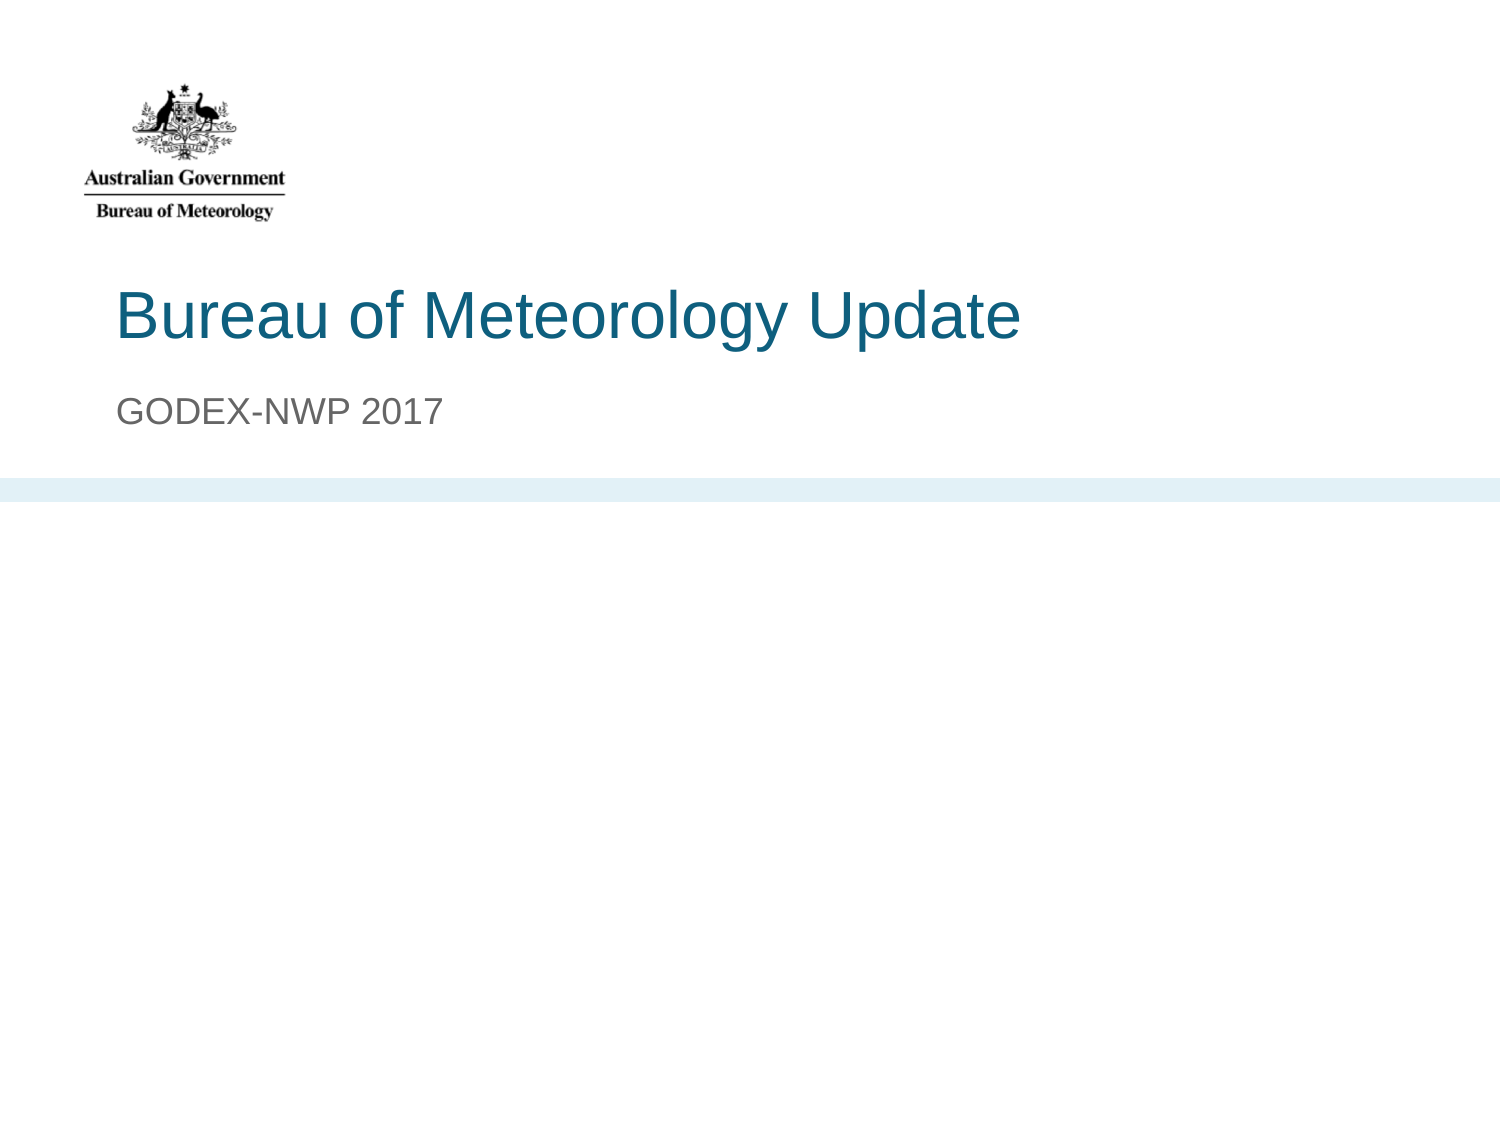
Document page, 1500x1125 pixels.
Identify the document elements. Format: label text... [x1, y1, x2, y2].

picture [75, 72, 296, 233]
title Bureau of Meteorology Update [100, 252, 1400, 371]
picture [0, 478, 1500, 502]
subtitle GODEX-NWP 2017 [100, 379, 1400, 498]
